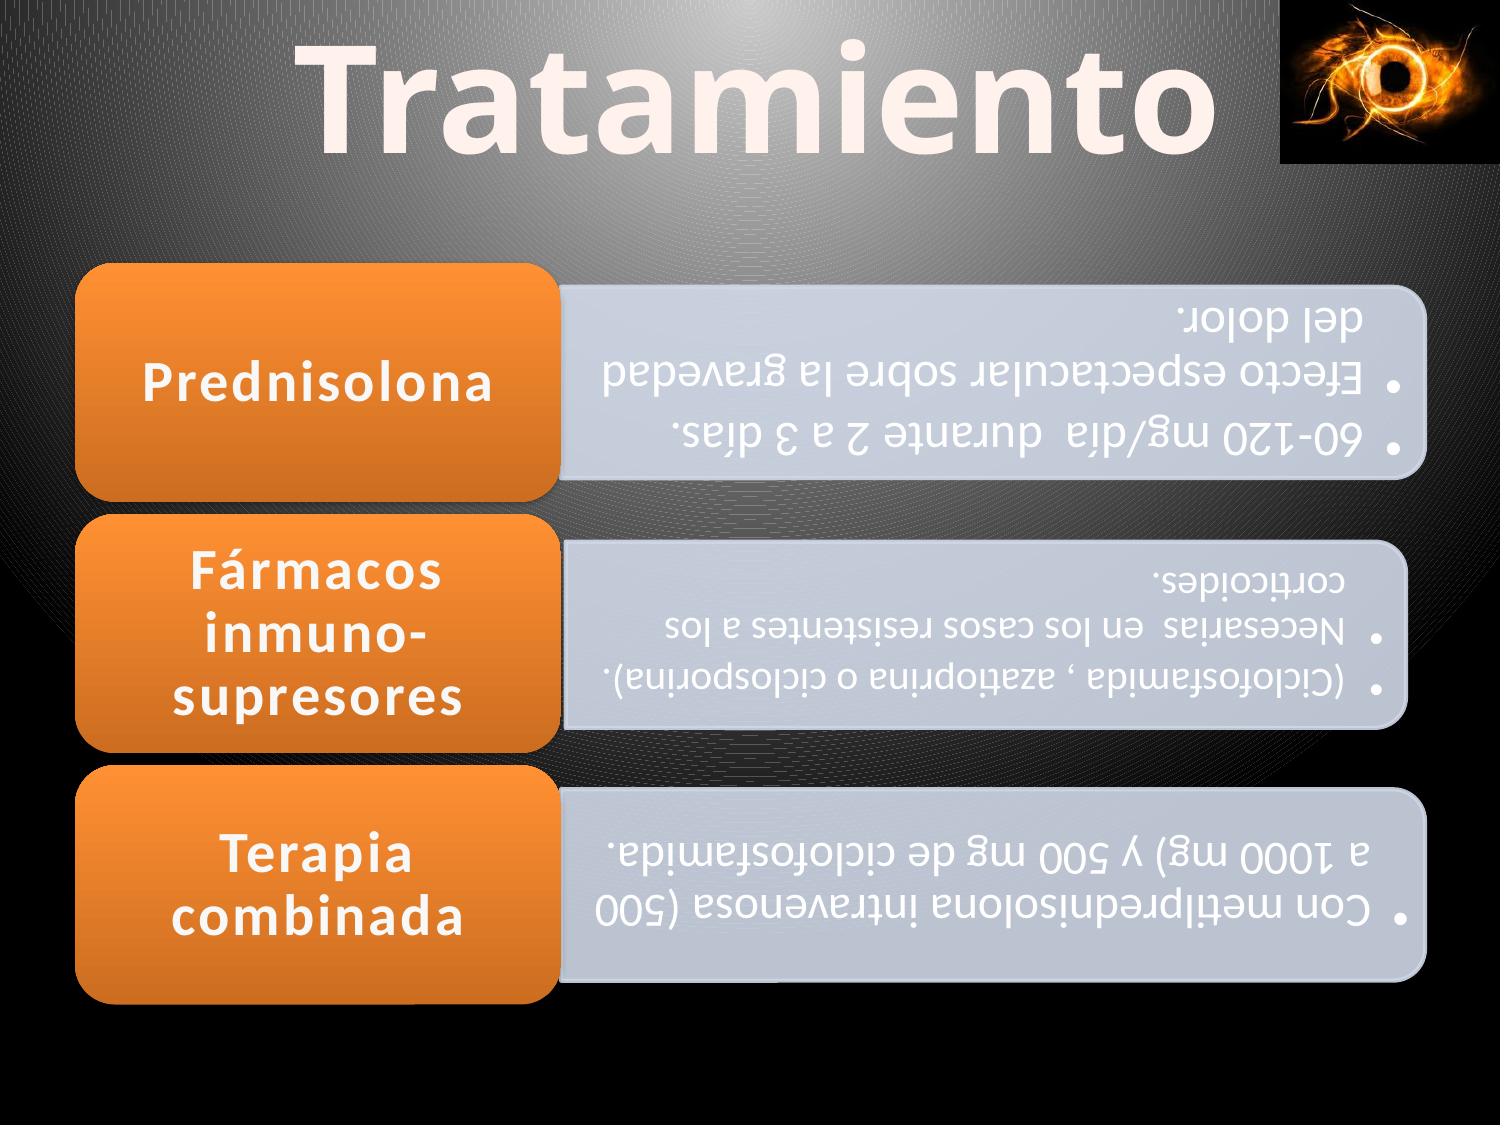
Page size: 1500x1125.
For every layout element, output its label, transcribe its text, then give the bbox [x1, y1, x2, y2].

title Tratamiento [82, 0, 1432, 188]
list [74, 262, 1426, 1006]
picture [1280, 0, 1500, 165]
